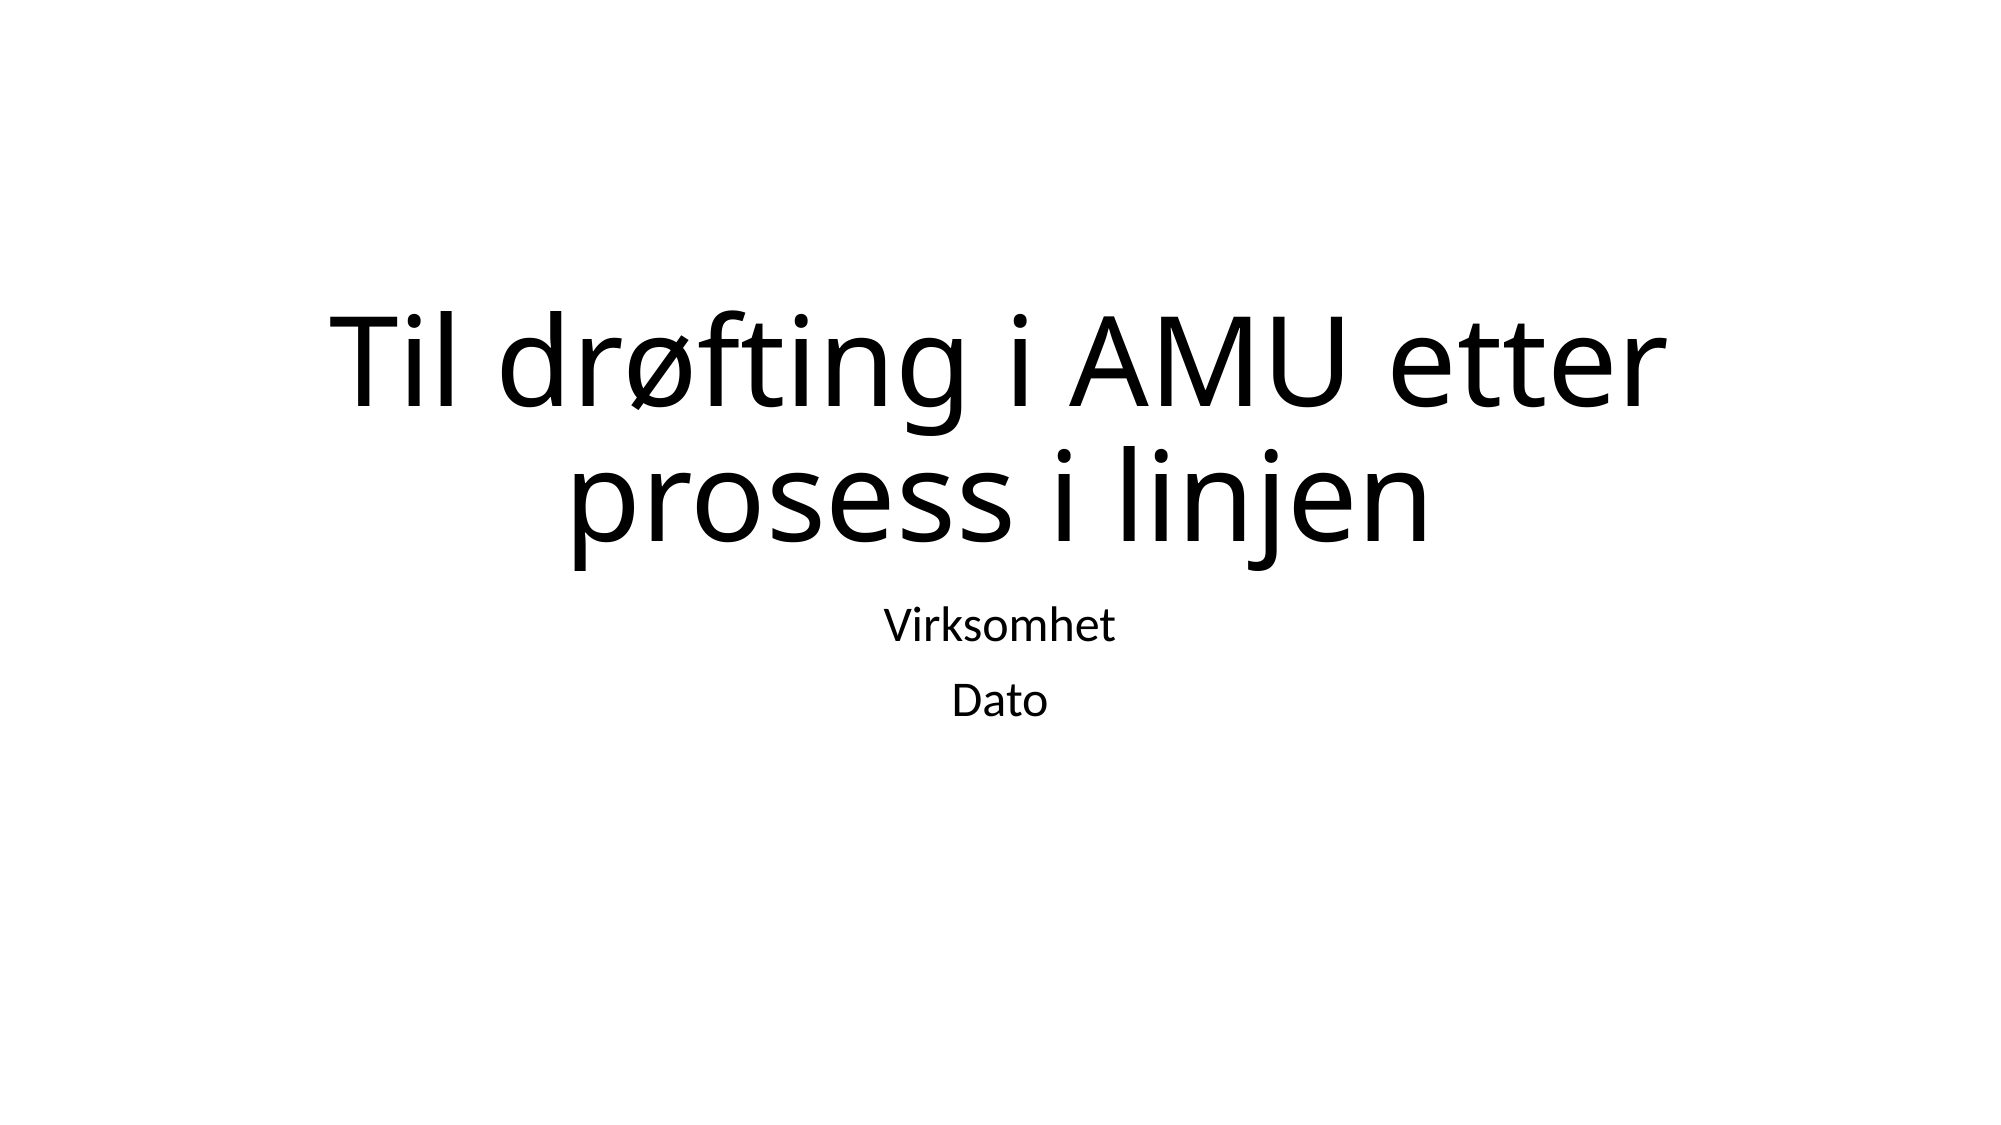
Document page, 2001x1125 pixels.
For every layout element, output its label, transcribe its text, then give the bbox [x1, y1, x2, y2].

subtitle Virksomhet Dato [249, 590, 1750, 863]
title Til drøfting i AMU etter prosess i linjen [249, 184, 1750, 576]
